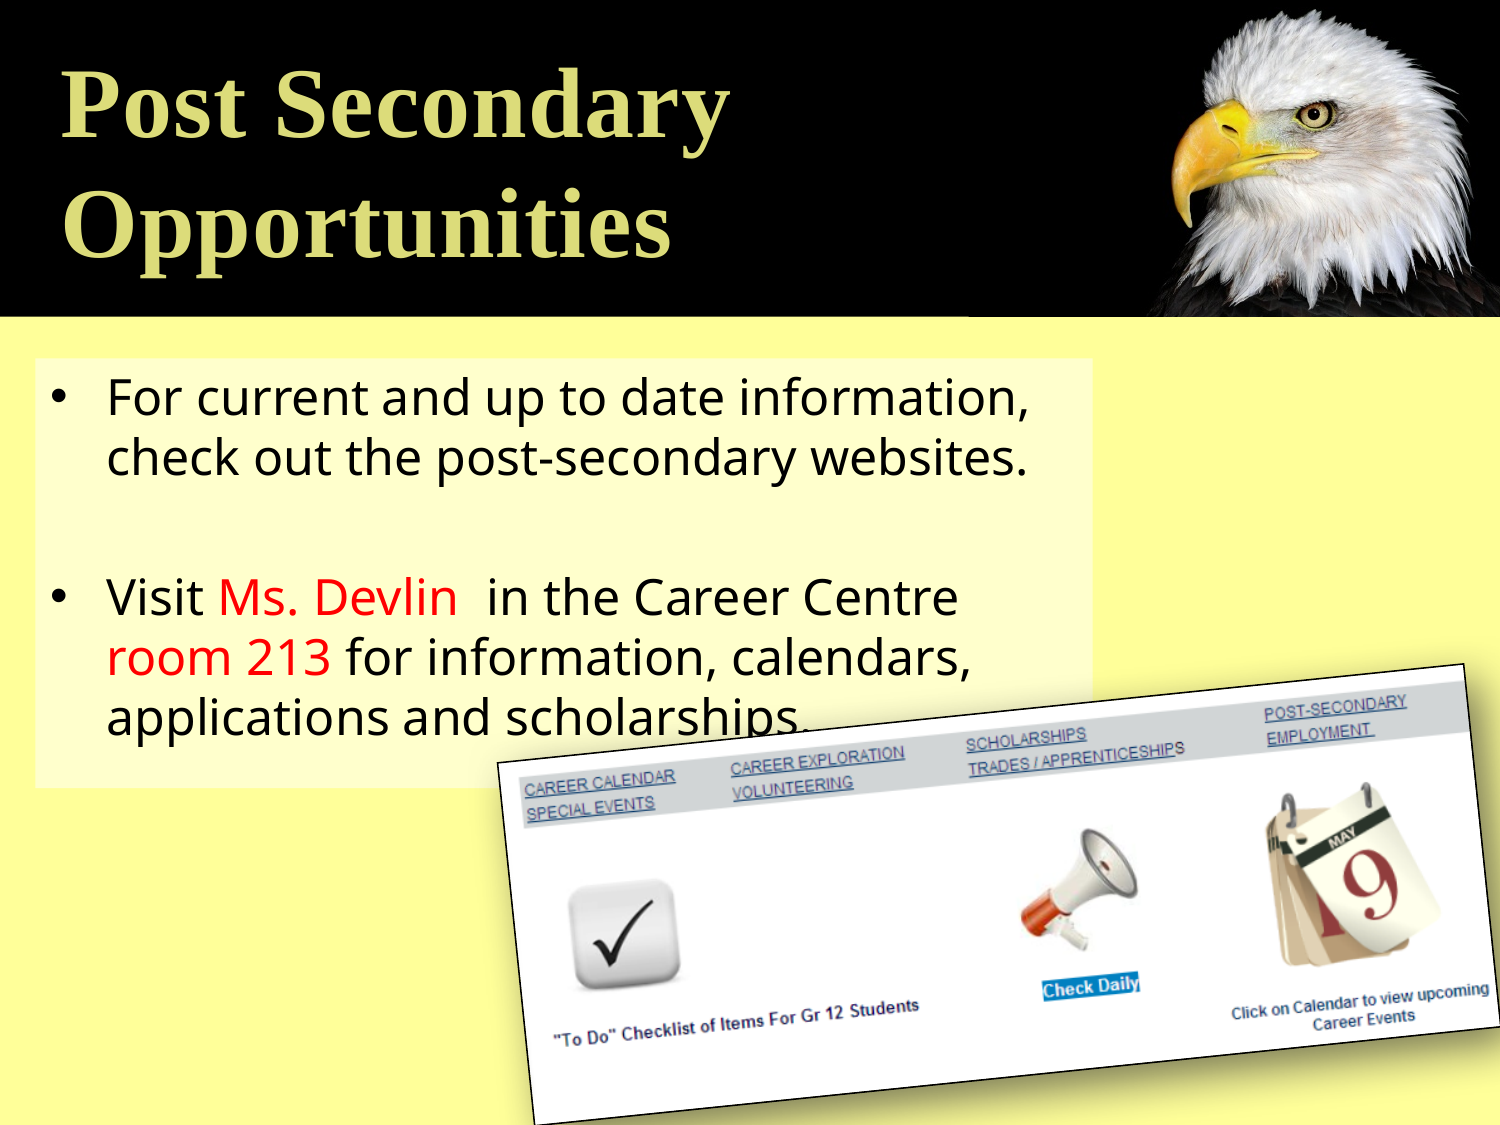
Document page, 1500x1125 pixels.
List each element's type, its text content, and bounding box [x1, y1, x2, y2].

picture [532, 1087, 895, 1124]
picture [499, 763, 511, 877]
picture [1116, 0, 1500, 317]
picture [513, 665, 1485, 1077]
text_box Post Secondary Opportunities [45, 0, 1132, 315]
text_box For current and up to date information, check out the post-secondary websites. Visit Ms. Devlin in the Career Centre room 213 for information, calendars, applications and scholarships. [35, 358, 1093, 789]
picture [1487, 910, 1499, 1027]
